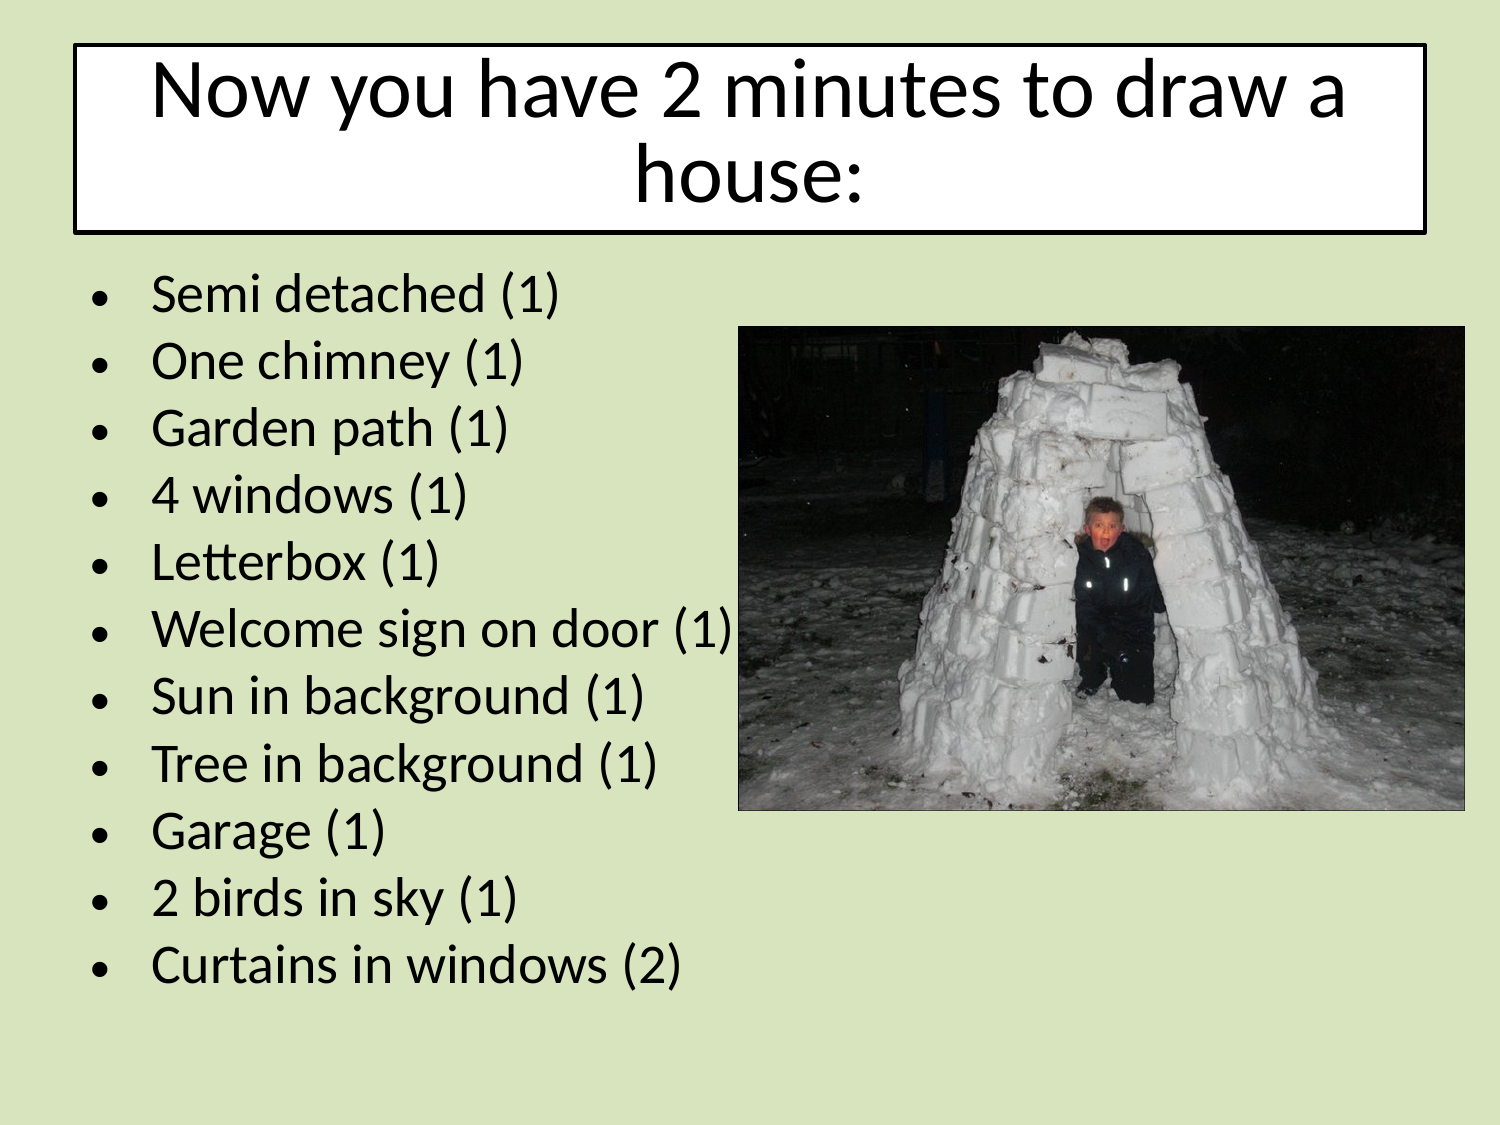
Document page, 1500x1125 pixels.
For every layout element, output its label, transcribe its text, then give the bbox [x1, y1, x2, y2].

picture [738, 326, 1465, 811]
list Semi detached (1) One chimney (1) Garden path (1) 4 windows (1) Letterbox (1) Welcome sign on door (1) Sun in background (1) Tree in background (1) Garage (1) 2 birds in sky (1) Curtains in windows (2) [75, 262, 1425, 1005]
title Now you have 2 minutes to draw a house: [73, 43, 1427, 235]
